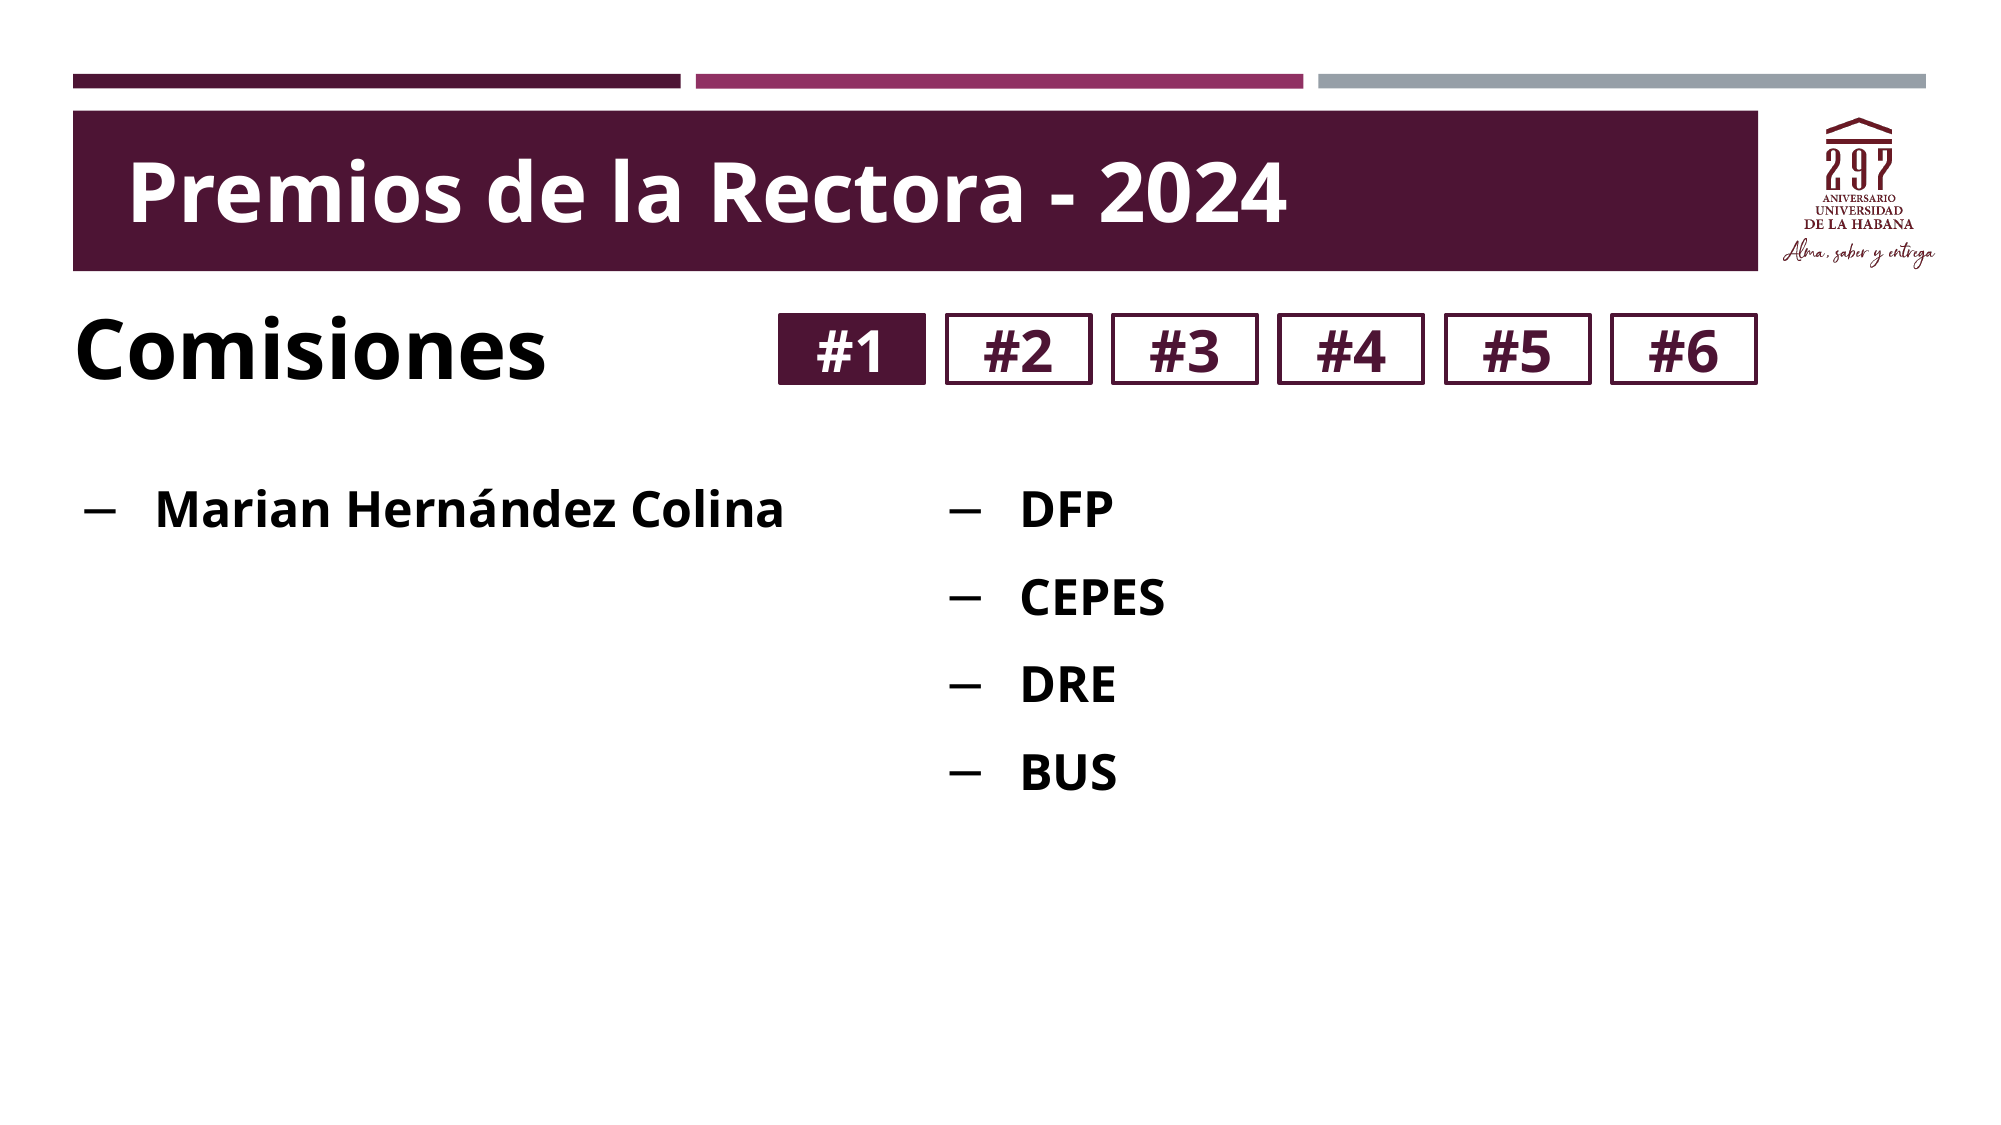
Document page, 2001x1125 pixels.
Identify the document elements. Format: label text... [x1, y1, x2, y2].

text_box Comisiones [73, 288, 1759, 404]
text_box Marian Hernández Colina [73, 442, 911, 546]
text_box DFP CEPES DRE BUS [938, 442, 1776, 808]
text_box #4 [1279, 314, 1424, 384]
text_box #1 [780, 314, 925, 384]
text_box #6 [1612, 314, 1757, 384]
text_box [695, 73, 1304, 89]
text_box [73, 110, 1758, 131]
text_box #3 [1113, 314, 1257, 384]
picture [1758, 89, 1960, 281]
text_box Premios de la Rectora - 2024 [73, 131, 1758, 247]
text_box [73, 73, 681, 89]
text_box [1318, 73, 1926, 89]
text_box [73, 247, 1758, 272]
text_box #2 [946, 314, 1091, 384]
text_box #5 [1445, 314, 1590, 384]
